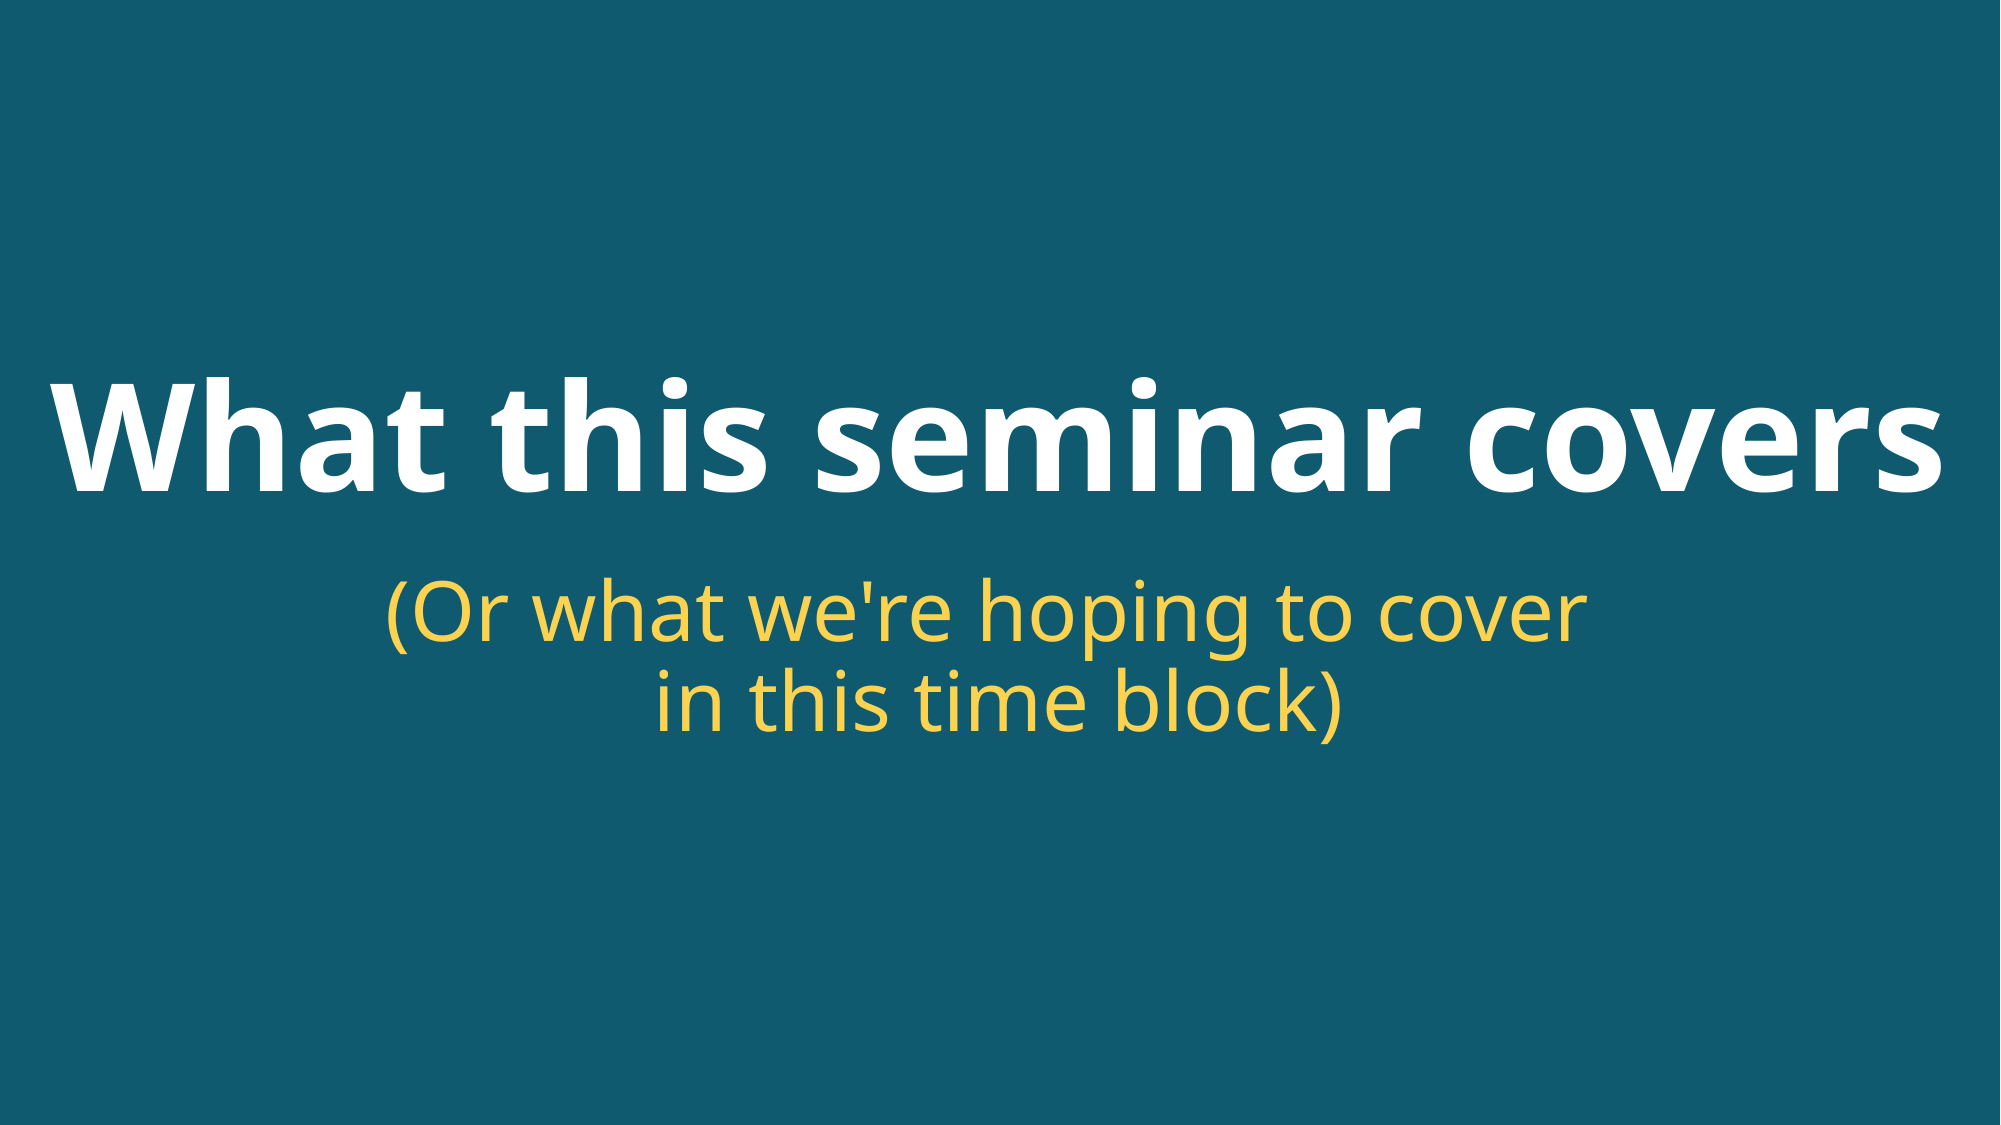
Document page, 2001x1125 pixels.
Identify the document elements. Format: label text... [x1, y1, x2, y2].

text_box What this seminar covers [0, 286, 1998, 599]
text_box (Or what we're hoping to cover in this time block) [301, 562, 1697, 1039]
